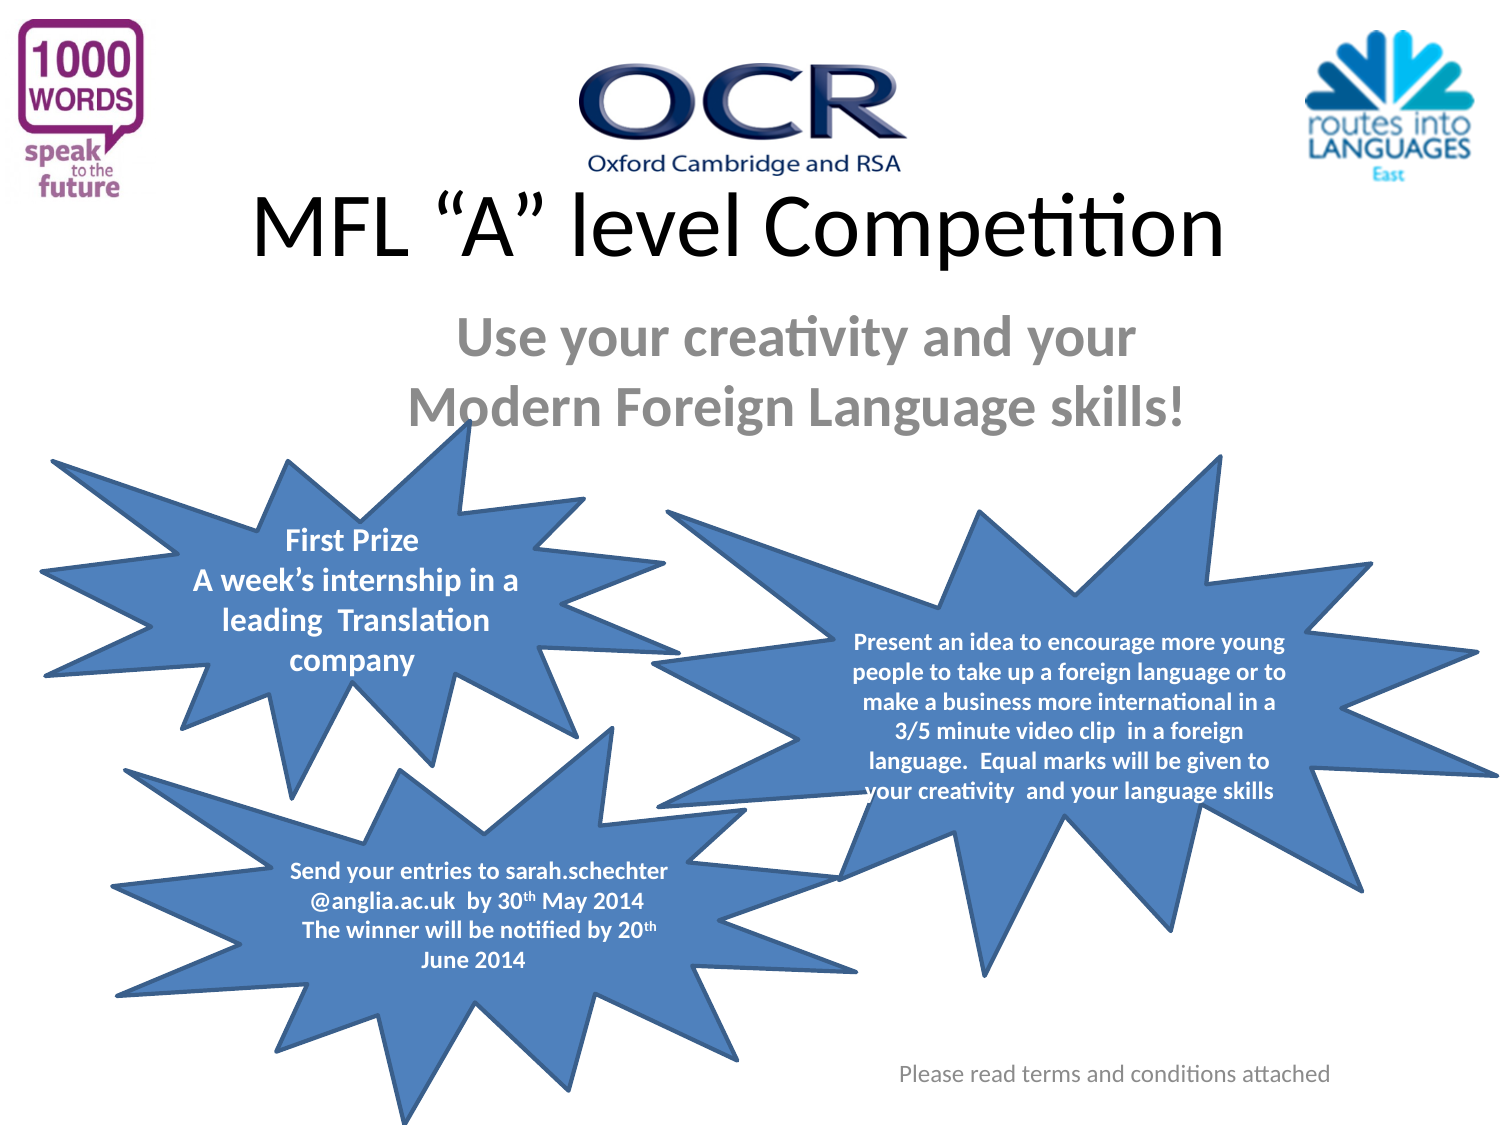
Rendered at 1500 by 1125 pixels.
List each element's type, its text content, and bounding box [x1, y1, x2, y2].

title MFL “A” level Competition [112, 137, 1388, 303]
text_box First Prize A week’s internship in a leading Translation company [39, 418, 682, 801]
picture [579, 63, 913, 177]
picture [1304, 30, 1476, 185]
text_box Send your entries to sarah.schechter @anglia.ac.uk by 30th May 2014 The winner will be notified by 20th June 2014 [110, 726, 859, 1125]
footer Please read terms and conditions attached [832, 1042, 1405, 1103]
subtitle Use your creativity and your Modern Foreign Language skills! [383, 290, 1211, 468]
picture [5, 18, 157, 204]
text_box Present an idea to encourage more young people to take up a foreign language or to make a business more international in a 3/5 minute video clip in a foreign language. Equal marks will be given to your creativity and your language skills [650, 454, 1500, 979]
